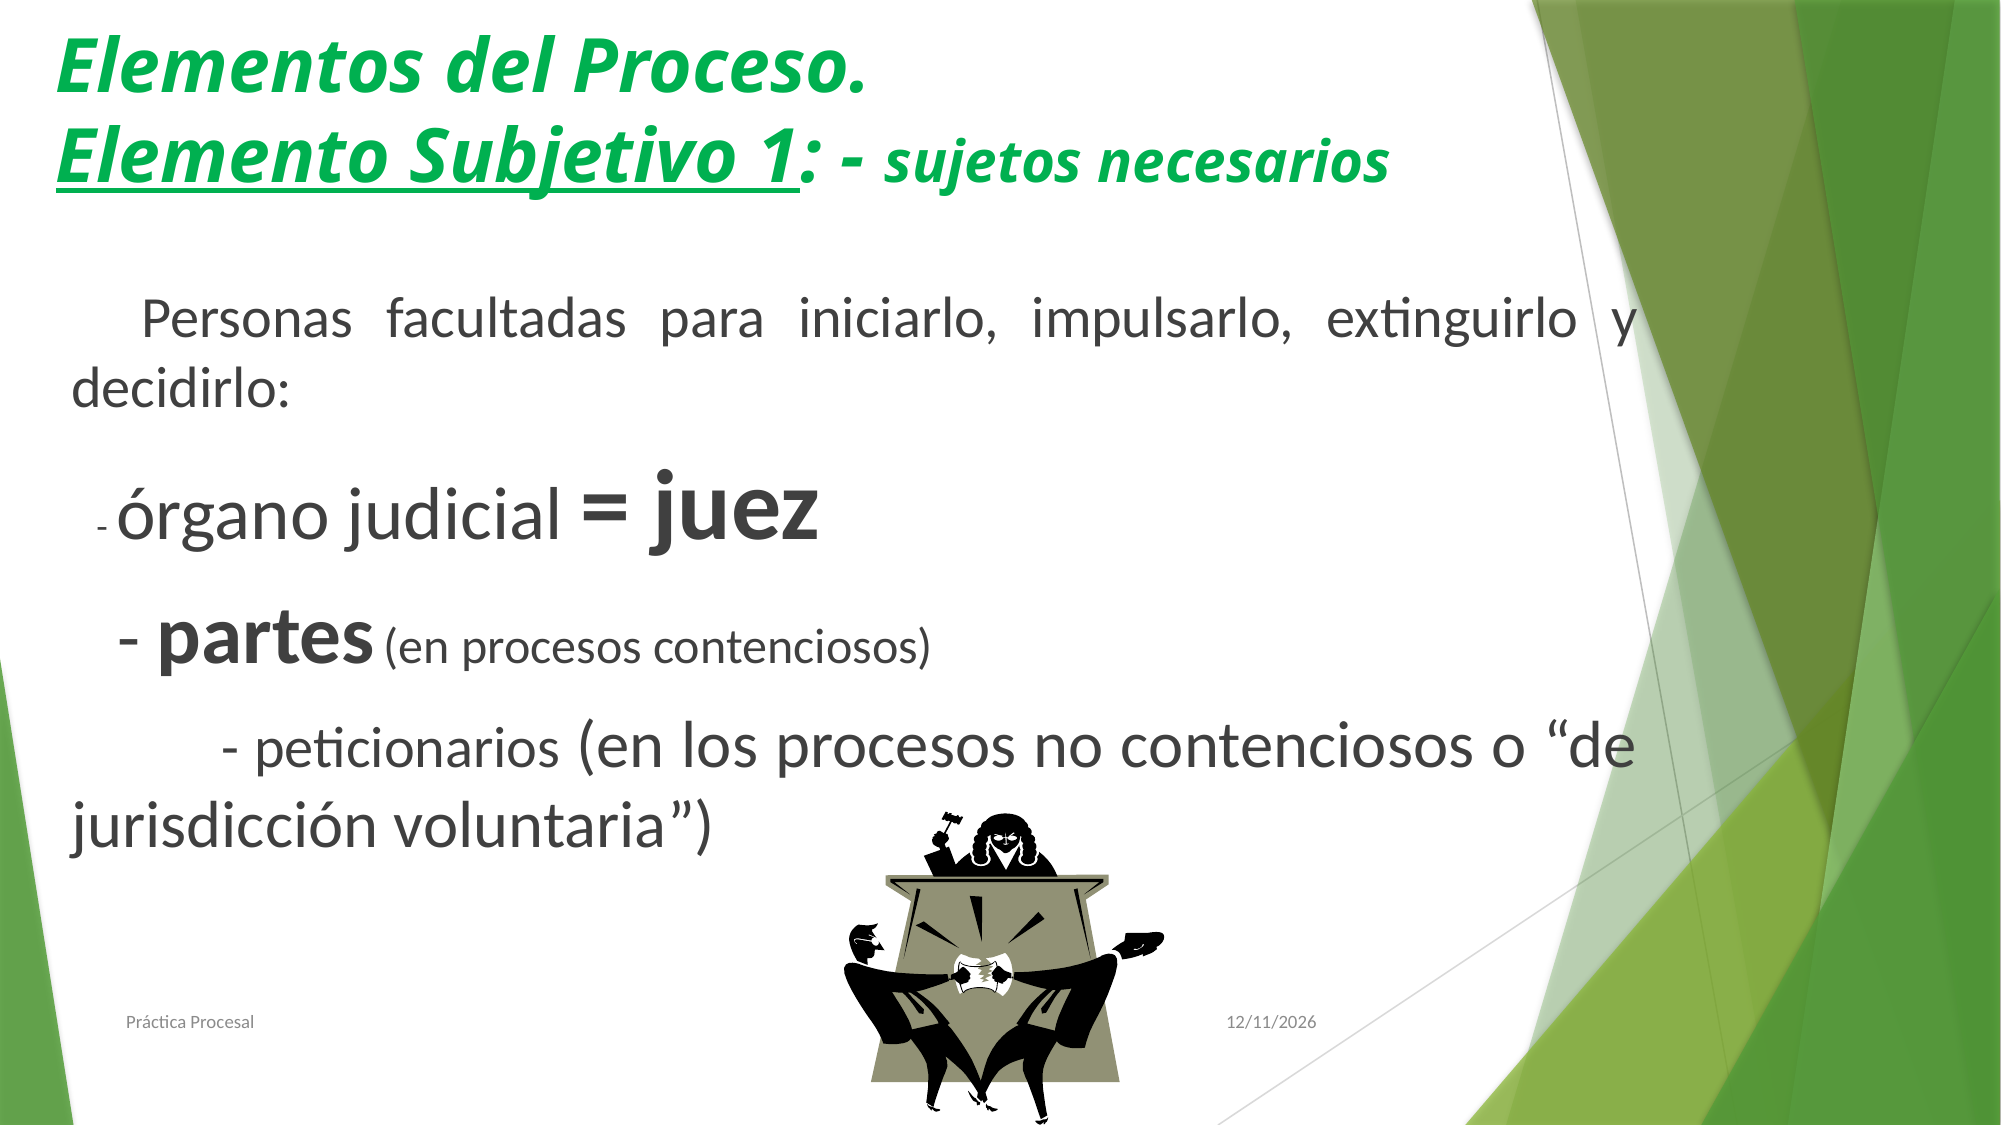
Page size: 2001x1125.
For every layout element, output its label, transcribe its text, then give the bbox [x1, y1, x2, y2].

footer Práctica Procesal [111, 991, 830, 1051]
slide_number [1181, 991, 1332, 1051]
list Personas facultadas para iniciarlo, impulsarlo, extinguirlo y decidirlo: - órgano judicial = juez - partes (en procesos contenciosos) - peticionarios (en los procesos no contenciosos o “de jurisdicción voluntaria”) [0, 205, 1654, 1125]
picture [834, 811, 1166, 1125]
title Elementos del Proceso. Elemento Subjetivo 1: - sujetos necesarios [40, 9, 1494, 184]
